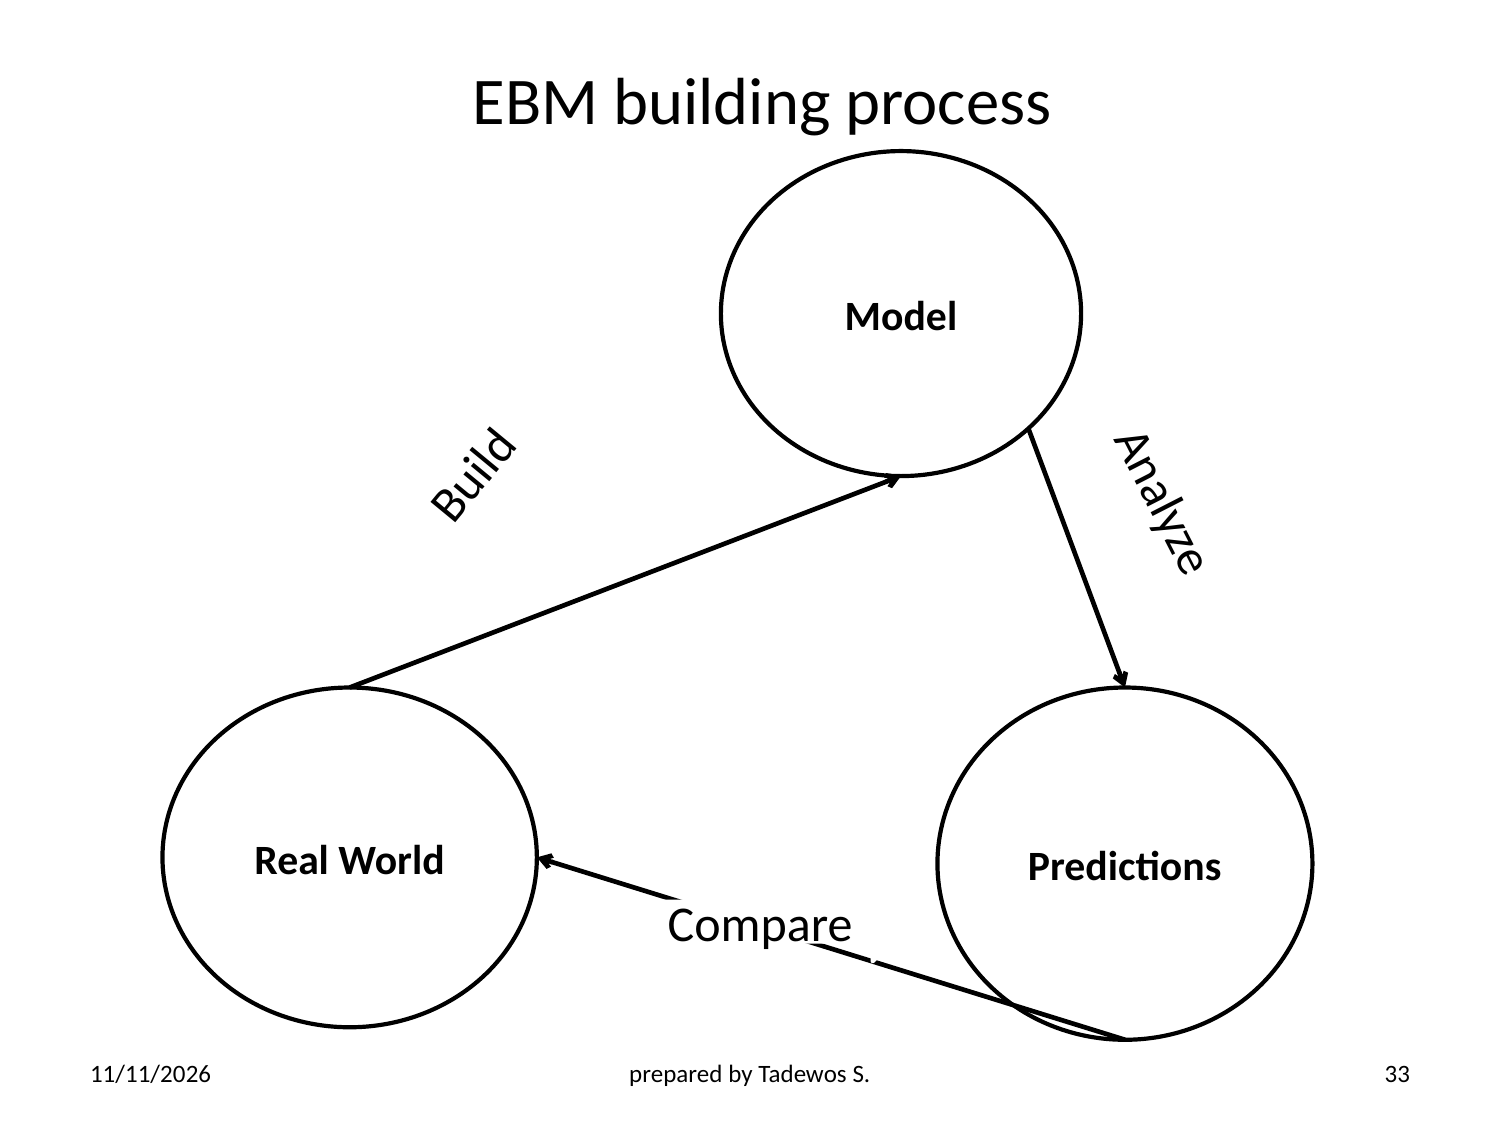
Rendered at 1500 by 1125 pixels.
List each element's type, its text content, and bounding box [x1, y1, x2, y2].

title EBM building process [99, 45, 1425, 148]
footer prepared by Tadewos S. [512, 1047, 988, 1103]
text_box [536, 857, 938, 864]
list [74, 149, 1463, 1038]
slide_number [75, 1046, 425, 1103]
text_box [349, 313, 722, 688]
slide_number 33 [1074, 1047, 1425, 1103]
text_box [1028, 428, 1126, 688]
